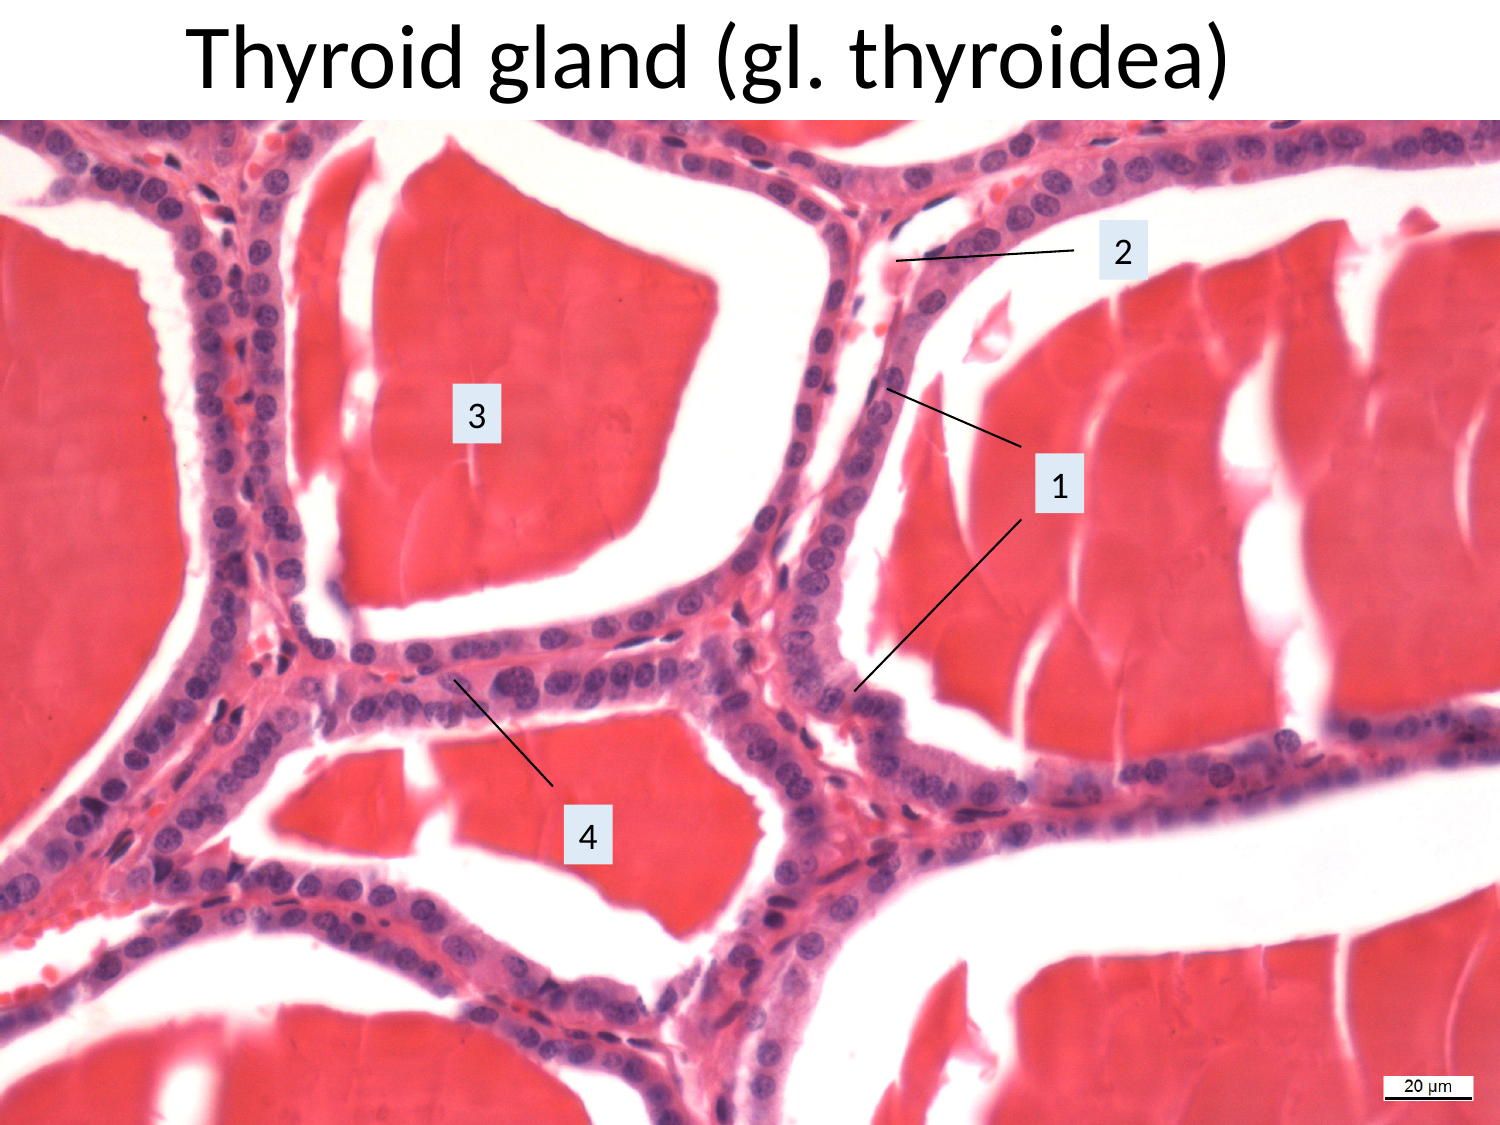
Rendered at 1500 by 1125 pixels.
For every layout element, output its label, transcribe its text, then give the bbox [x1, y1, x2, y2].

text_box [896, 250, 1075, 261]
picture [0, 119, 1500, 1125]
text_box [886, 388, 1022, 447]
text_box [854, 519, 1022, 692]
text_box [454, 679, 554, 787]
text_box Thyroid gland (gl. thyroidea) [91, 9, 1329, 115]
